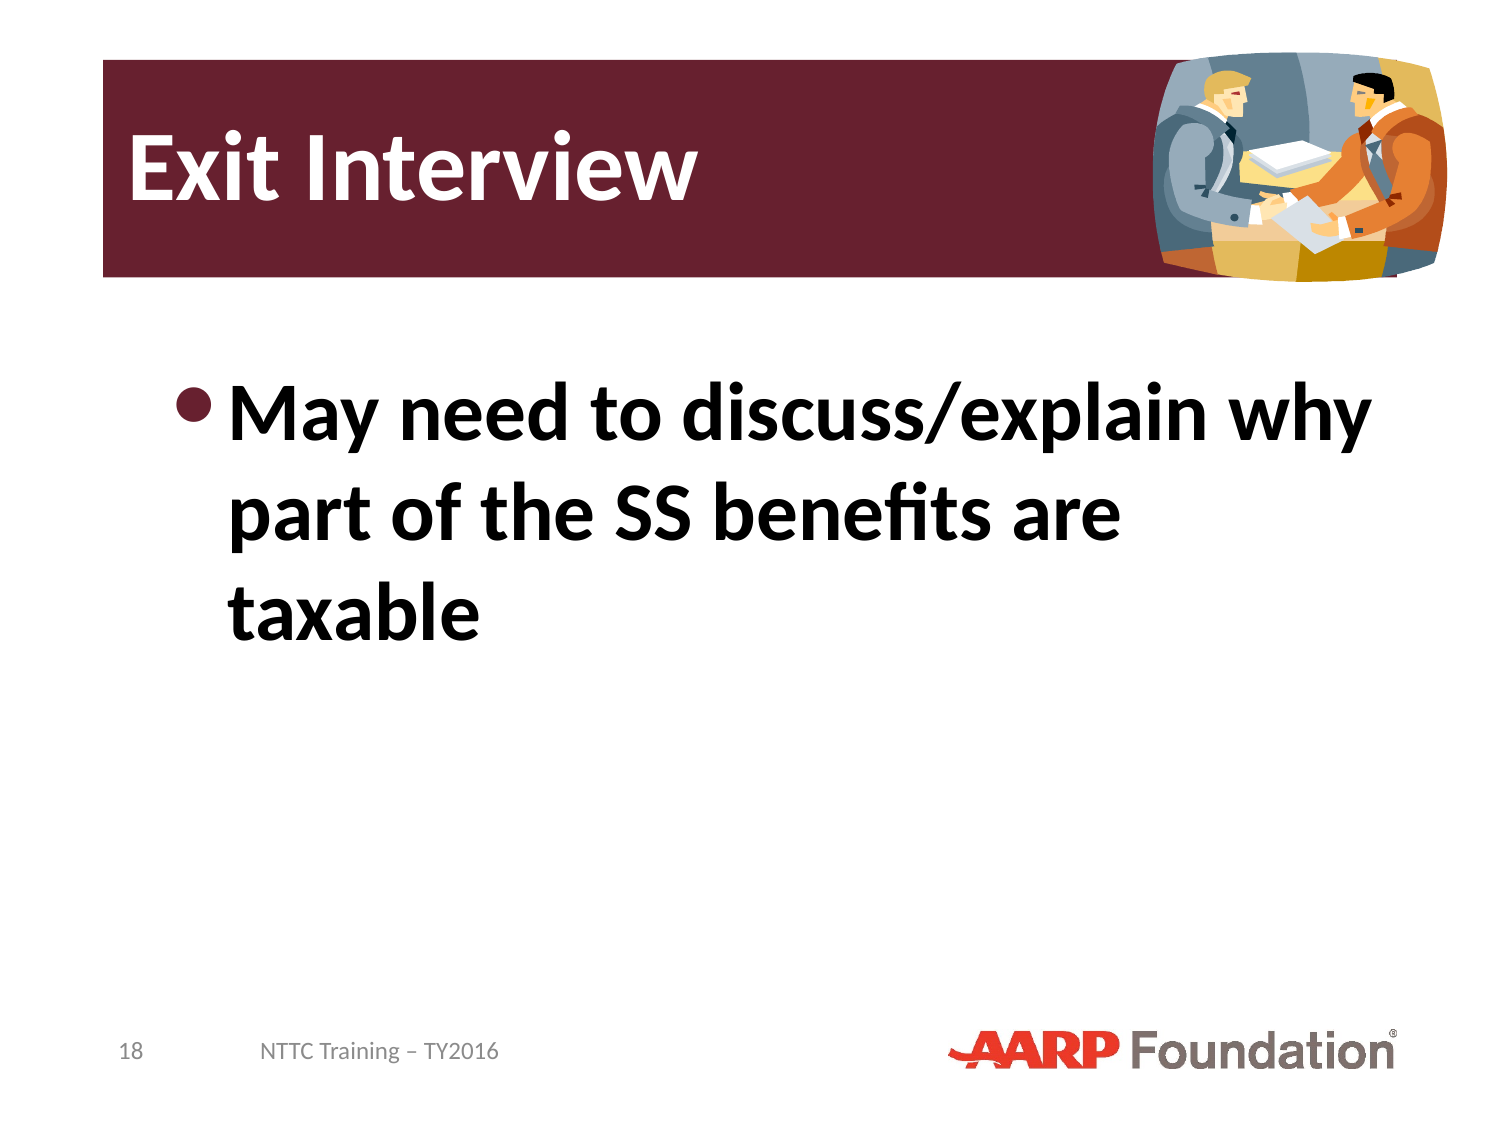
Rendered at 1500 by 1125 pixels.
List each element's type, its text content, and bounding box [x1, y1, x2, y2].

list May need to discuss/explain why part of the SS benefits are taxable [156, 350, 1394, 988]
slide_number 18 [103, 1019, 208, 1080]
footer NTTC Training – TY2016 [245, 1019, 812, 1080]
picture [948, 1029, 1397, 1069]
picture [1149, 49, 1450, 285]
title Exit Interview [103, 59, 1149, 278]
